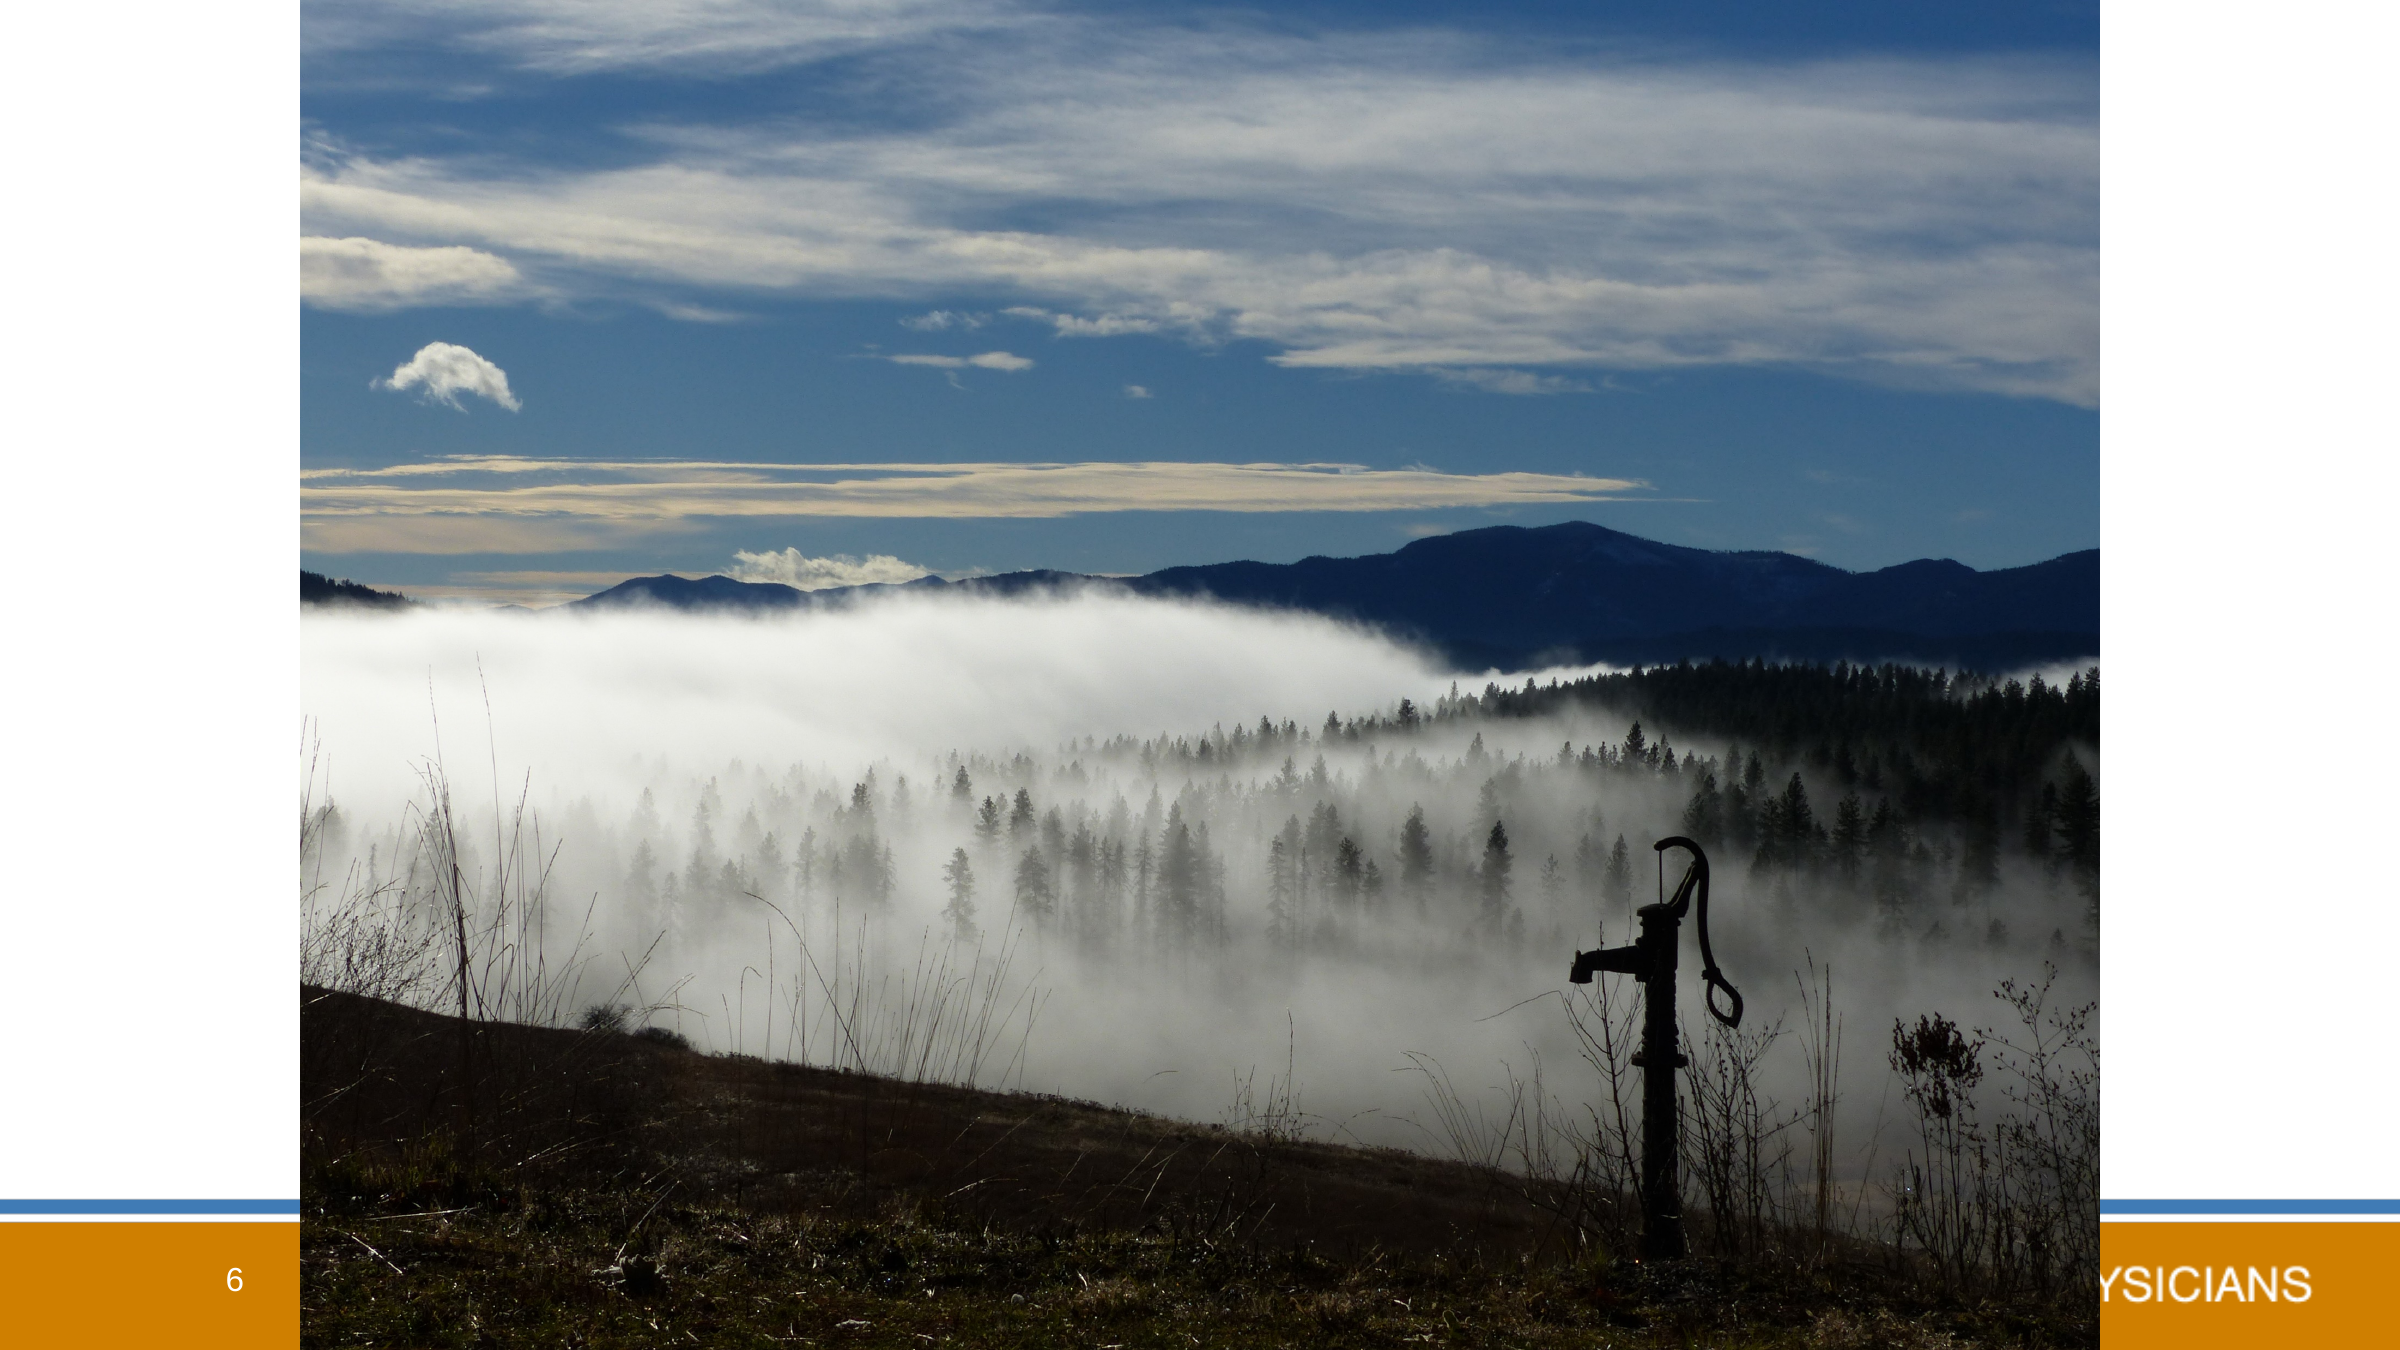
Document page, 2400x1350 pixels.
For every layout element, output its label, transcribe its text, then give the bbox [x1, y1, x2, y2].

slide_number 6 [165, 1242, 260, 1315]
picture [0, 0, 2400, 1350]
